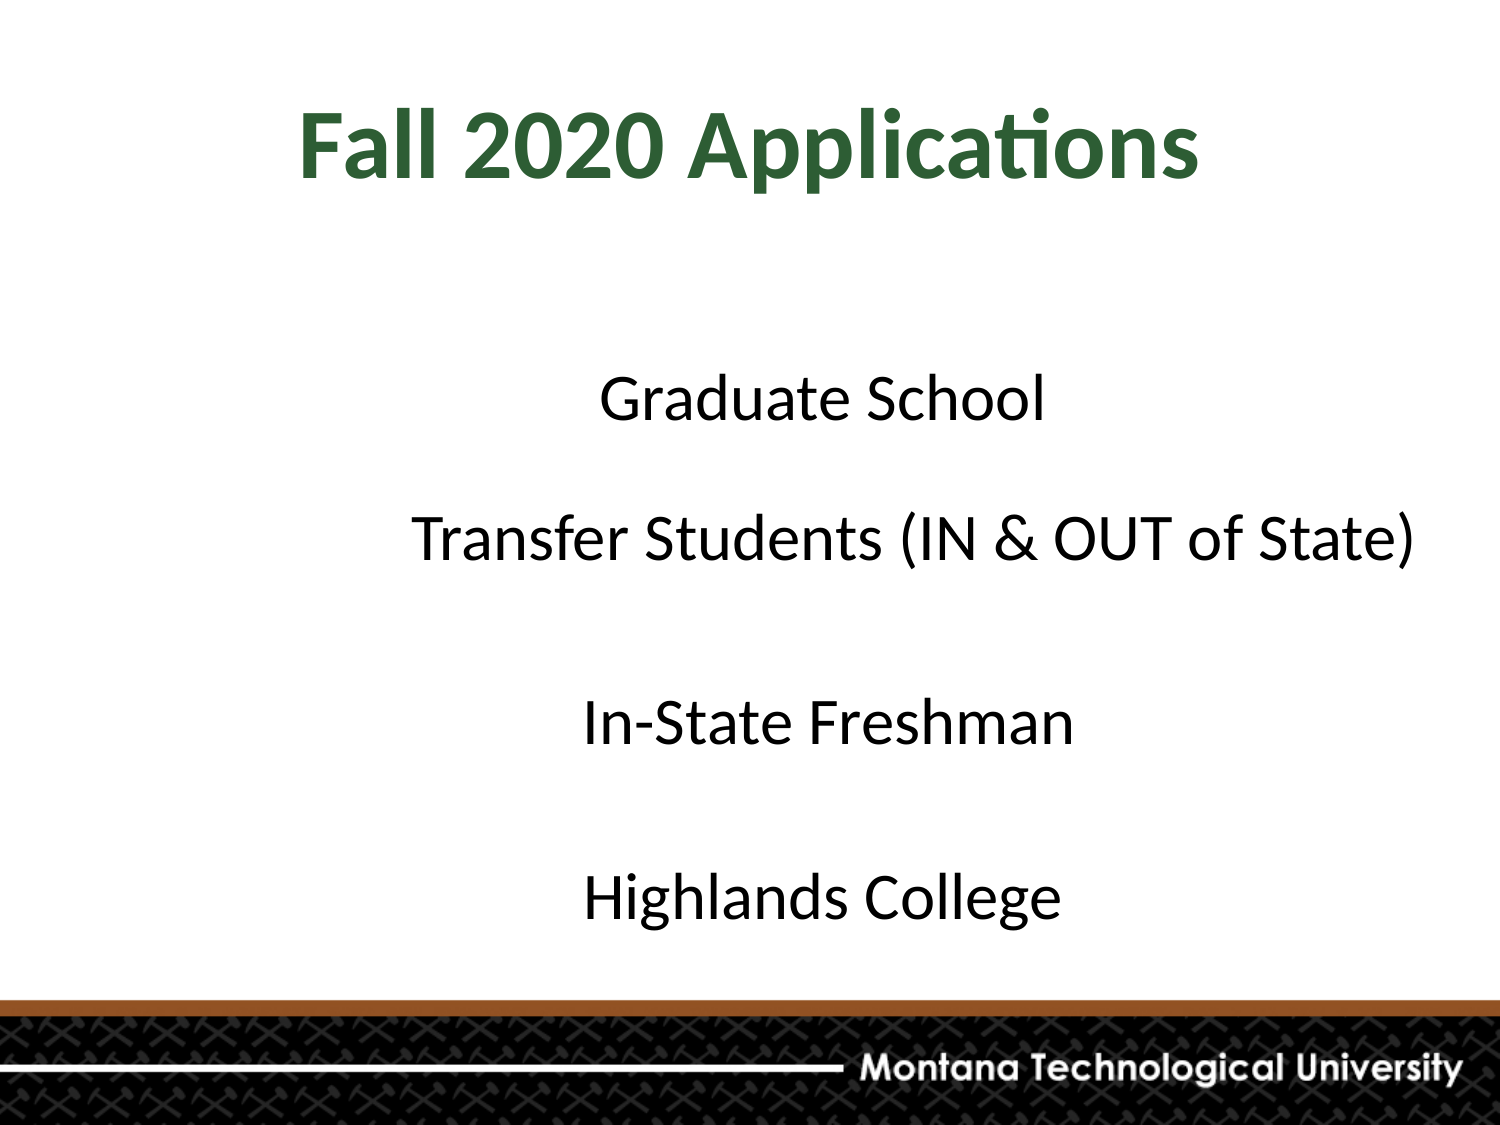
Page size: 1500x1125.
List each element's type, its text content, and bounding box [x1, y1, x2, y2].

text_box Graduate School [584, 346, 1062, 442]
text_box Transfer Students (IN & OUT of State) [396, 486, 1433, 582]
title Fall 2020 Applications [75, 45, 1425, 233]
text_box Highlands College [568, 845, 1078, 940]
picture [0, 0, 1500, 1125]
text_box In-State Freshman [567, 670, 1092, 766]
